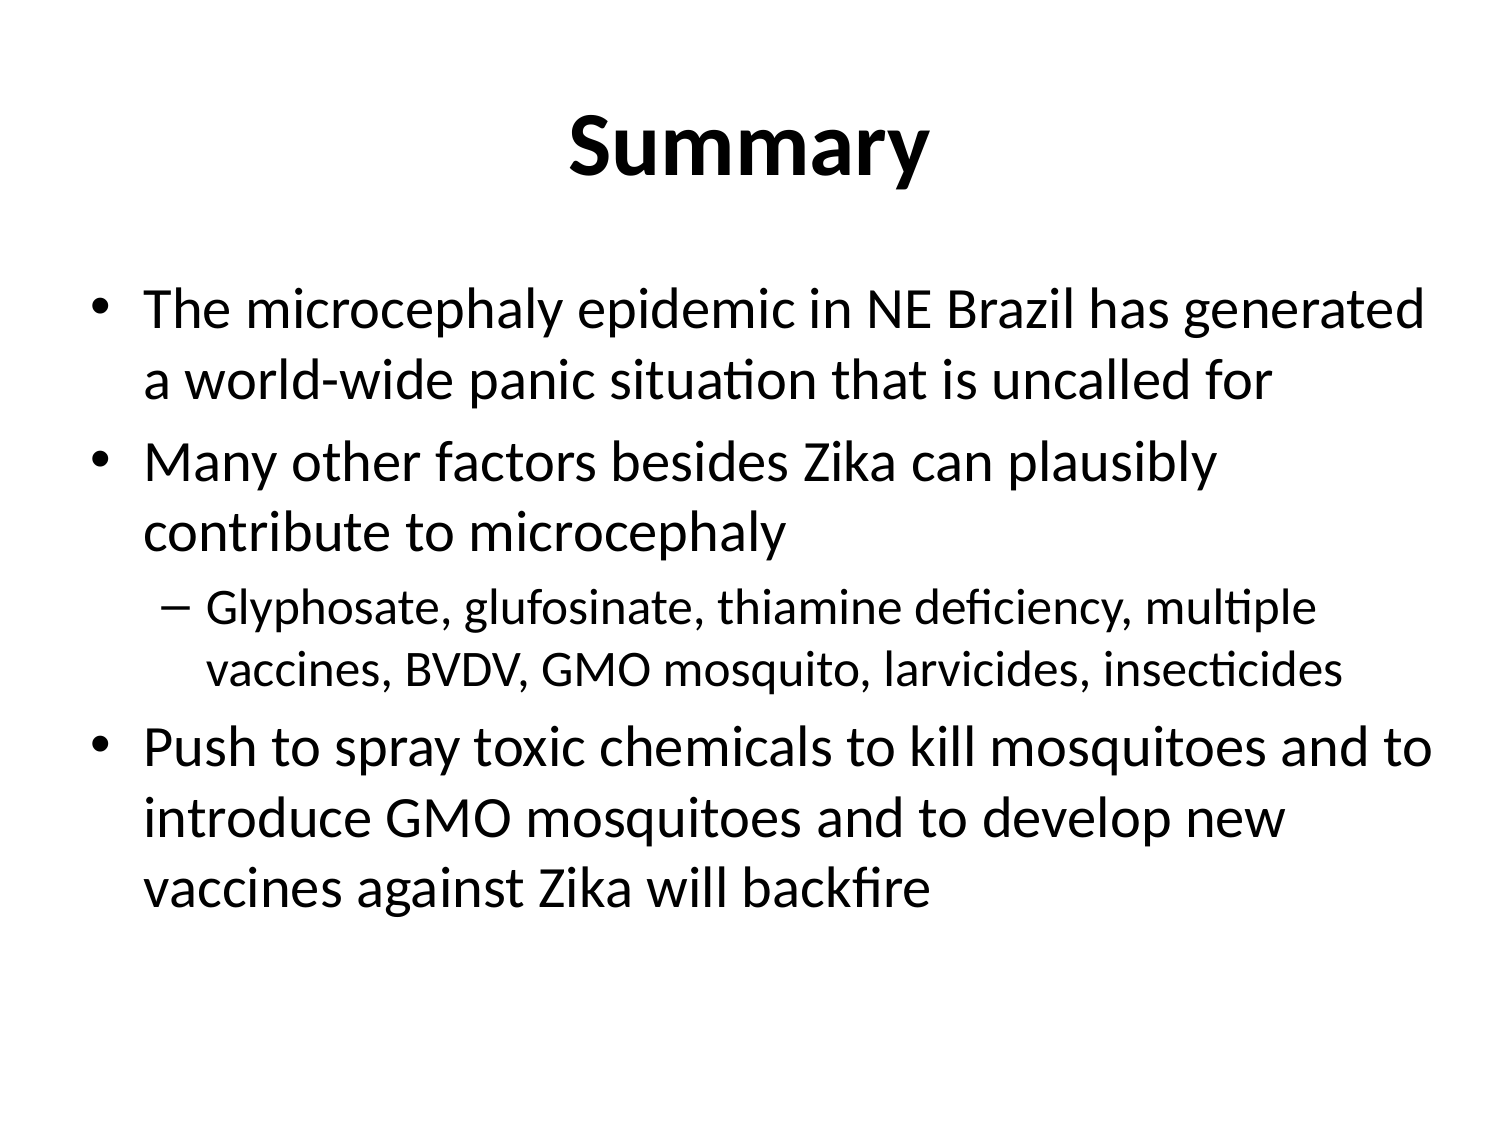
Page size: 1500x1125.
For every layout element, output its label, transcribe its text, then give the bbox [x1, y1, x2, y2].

list The microcephaly epidemic in NE Brazil has generated a world-wide panic situation that is uncalled for Many other factors besides Zika can plausibly contribute to microcephaly Glyphosate, glufosinate, thiamine deficiency, multiple vaccines, BVDV, GMO mosquito, larvicides, insecticides Push to spray toxic chemicals to kill mosquitoes and to introduce GMO mosquitoes and to develop new vaccines against Zika will backfire [75, 262, 1456, 1005]
title Summary [75, 45, 1425, 233]
